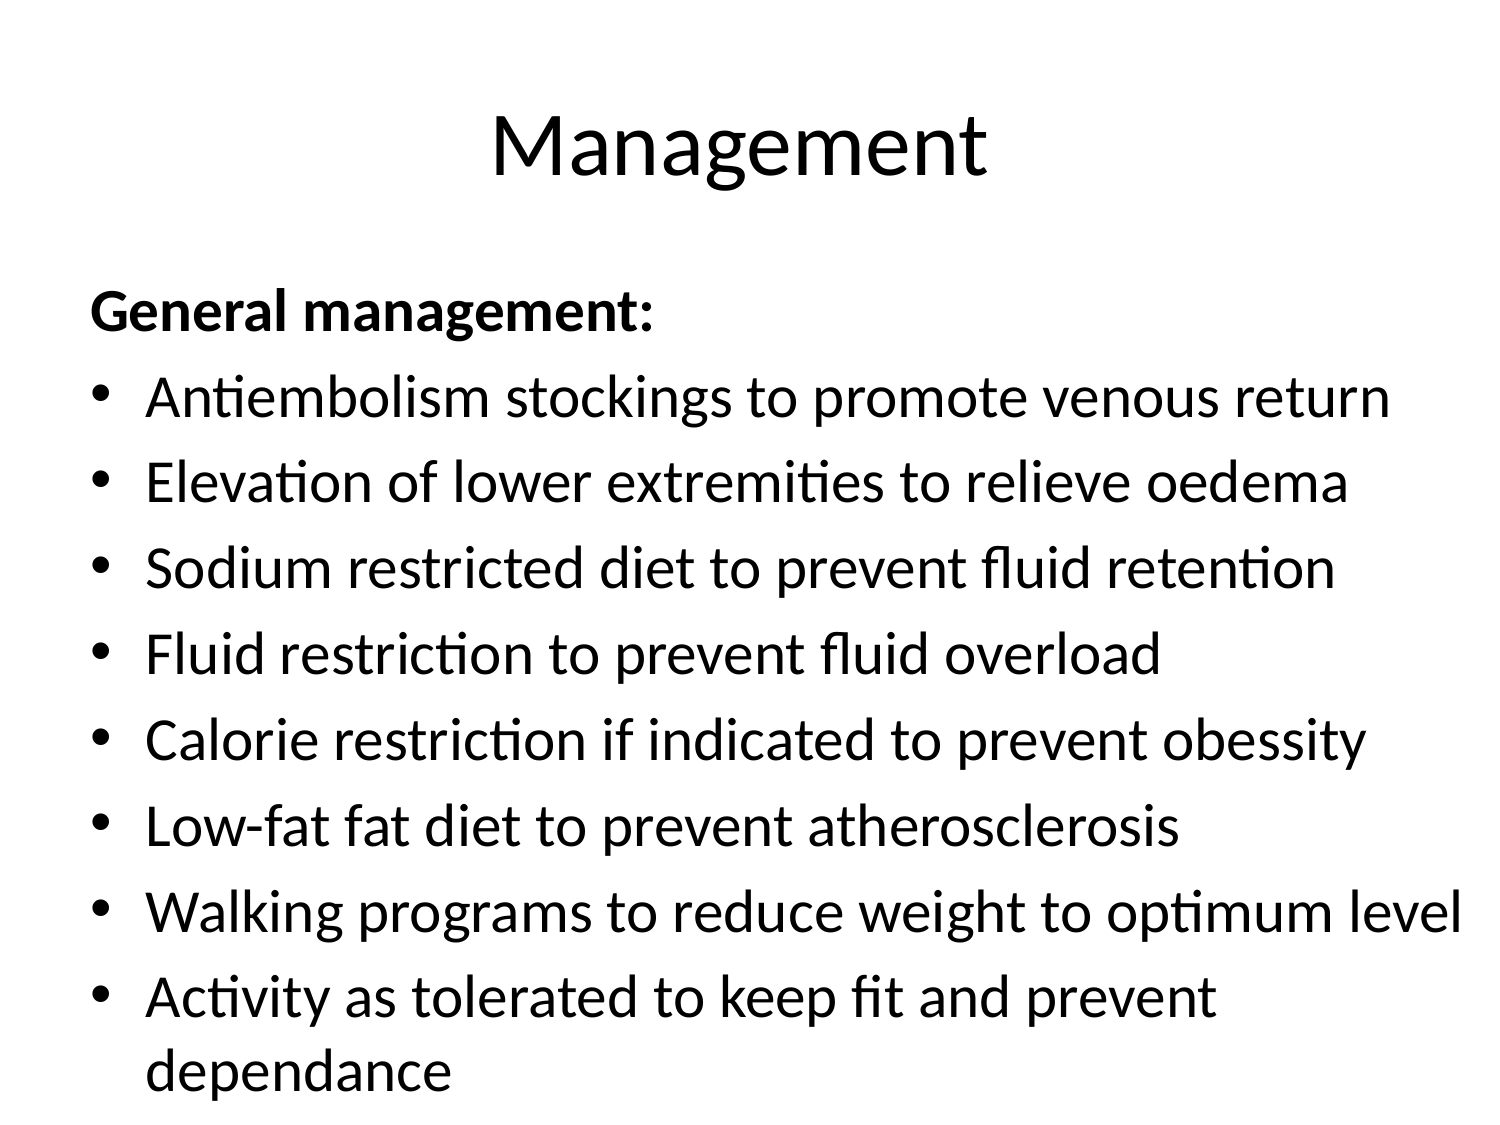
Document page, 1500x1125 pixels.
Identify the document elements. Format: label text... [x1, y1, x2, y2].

list General management: Antiembolism stockings to promote venous return Elevation of lower extremities to relieve oedema Sodium restricted diet to prevent fluid retention Fluid restriction to prevent fluid overload Calorie restriction if indicated to prevent obessity Low-fat fat diet to prevent atherosclerosis Walking programs to reduce weight to optimum level Activity as tolerated to keep fit and prevent dependance [75, 262, 1500, 1125]
title Management [75, 45, 1425, 233]
